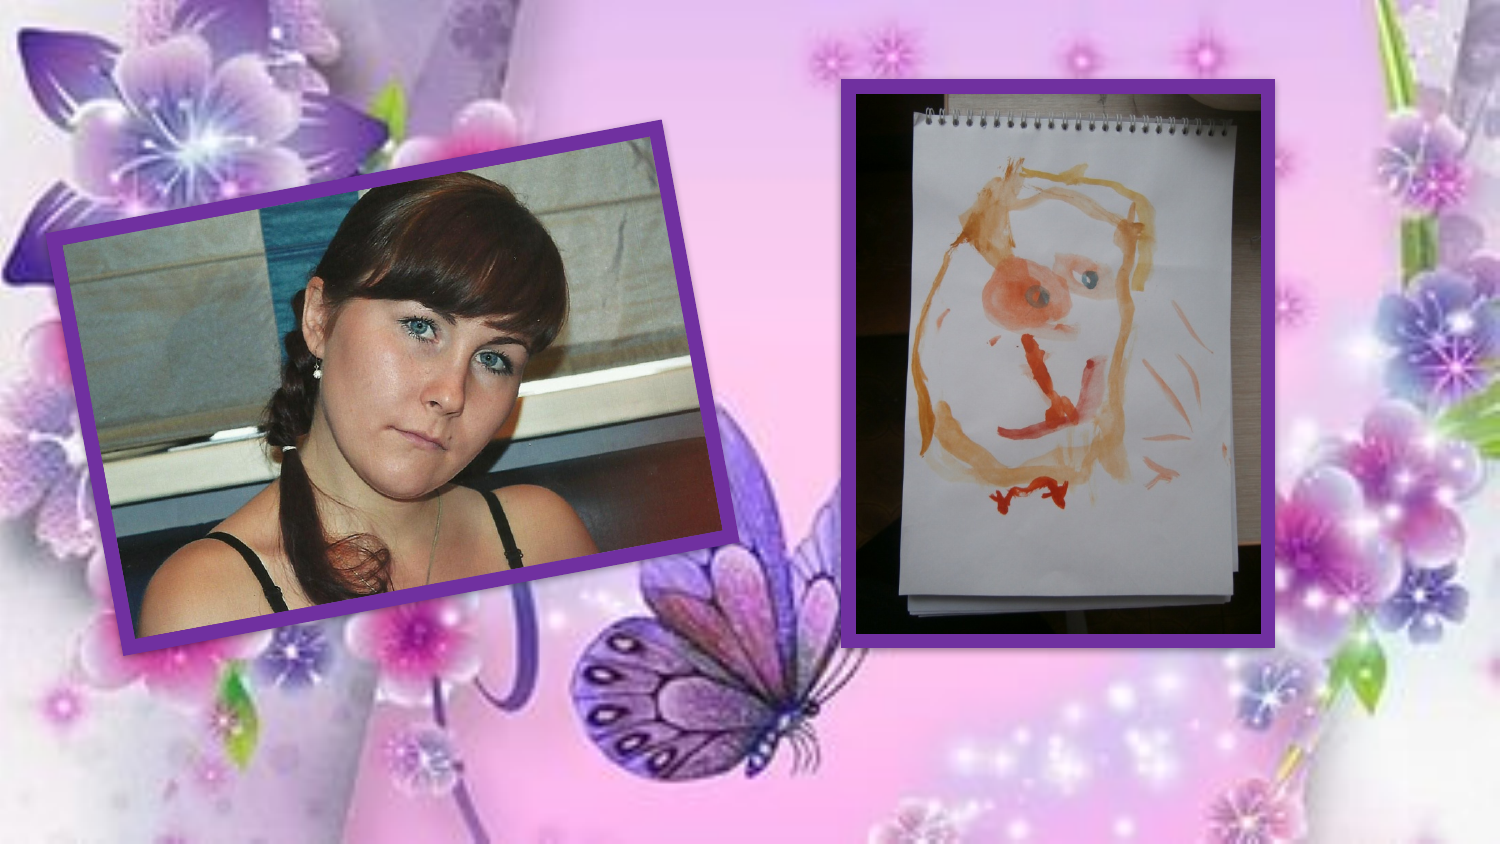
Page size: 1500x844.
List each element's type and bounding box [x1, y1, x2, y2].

picture [0, 0, 1500, 844]
list [855, 93, 1261, 634]
